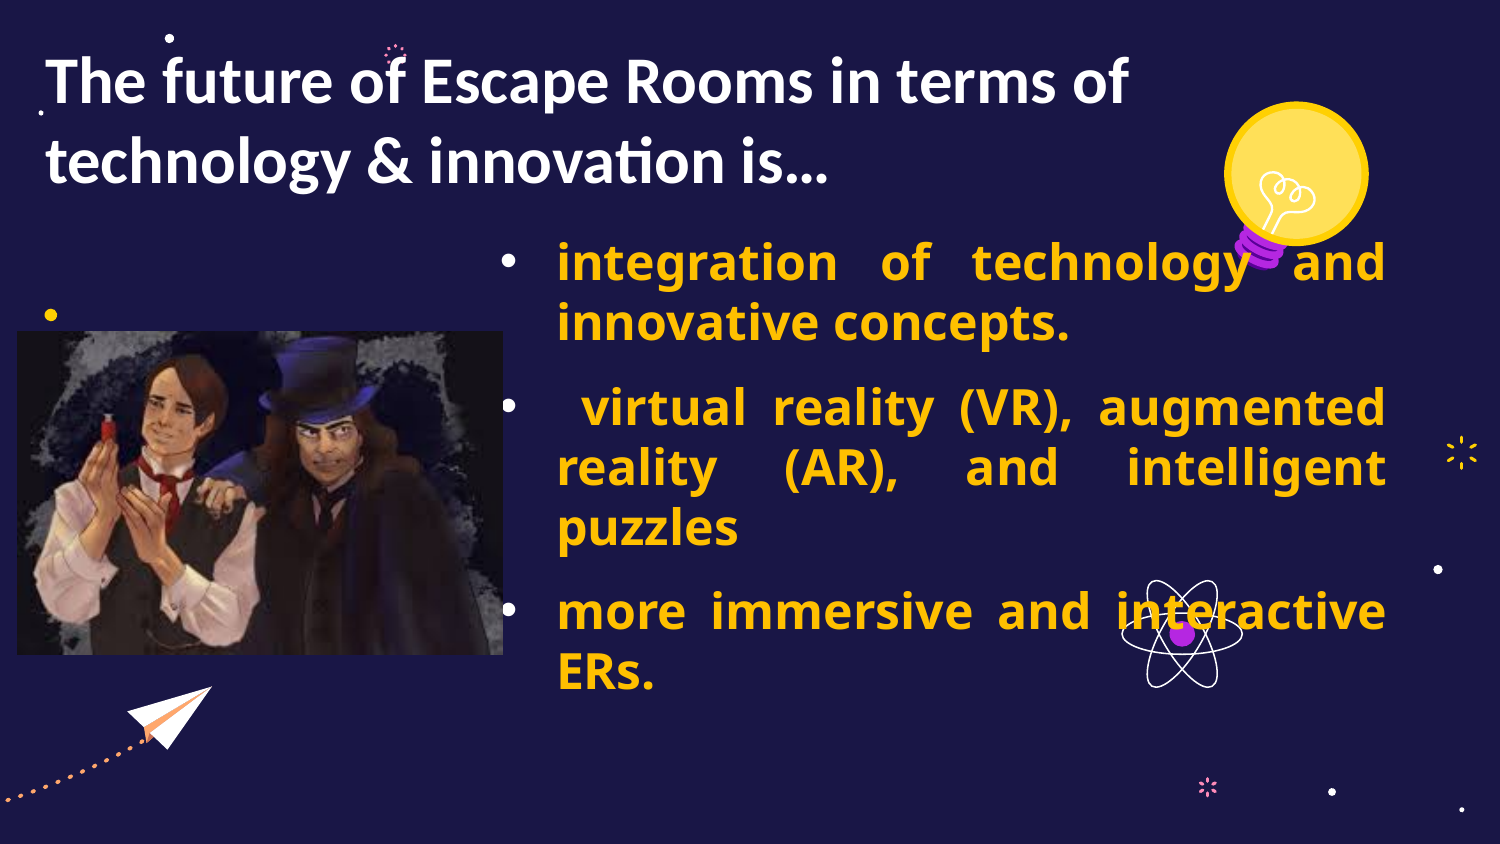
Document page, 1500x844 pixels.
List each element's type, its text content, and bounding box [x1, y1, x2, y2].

text_box integration of technology and innovative concepts. virtual reality (VR), augmented reality (AR), and intelligent puzzles more immersive and interactive ERs. [484, 286, 1403, 728]
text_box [1216, 99, 1362, 277]
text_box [0, 686, 213, 822]
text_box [1121, 575, 1243, 693]
picture [16, 330, 503, 655]
title The future of Escape Rooms in terms of technology & innovation is… [30, 32, 1194, 201]
